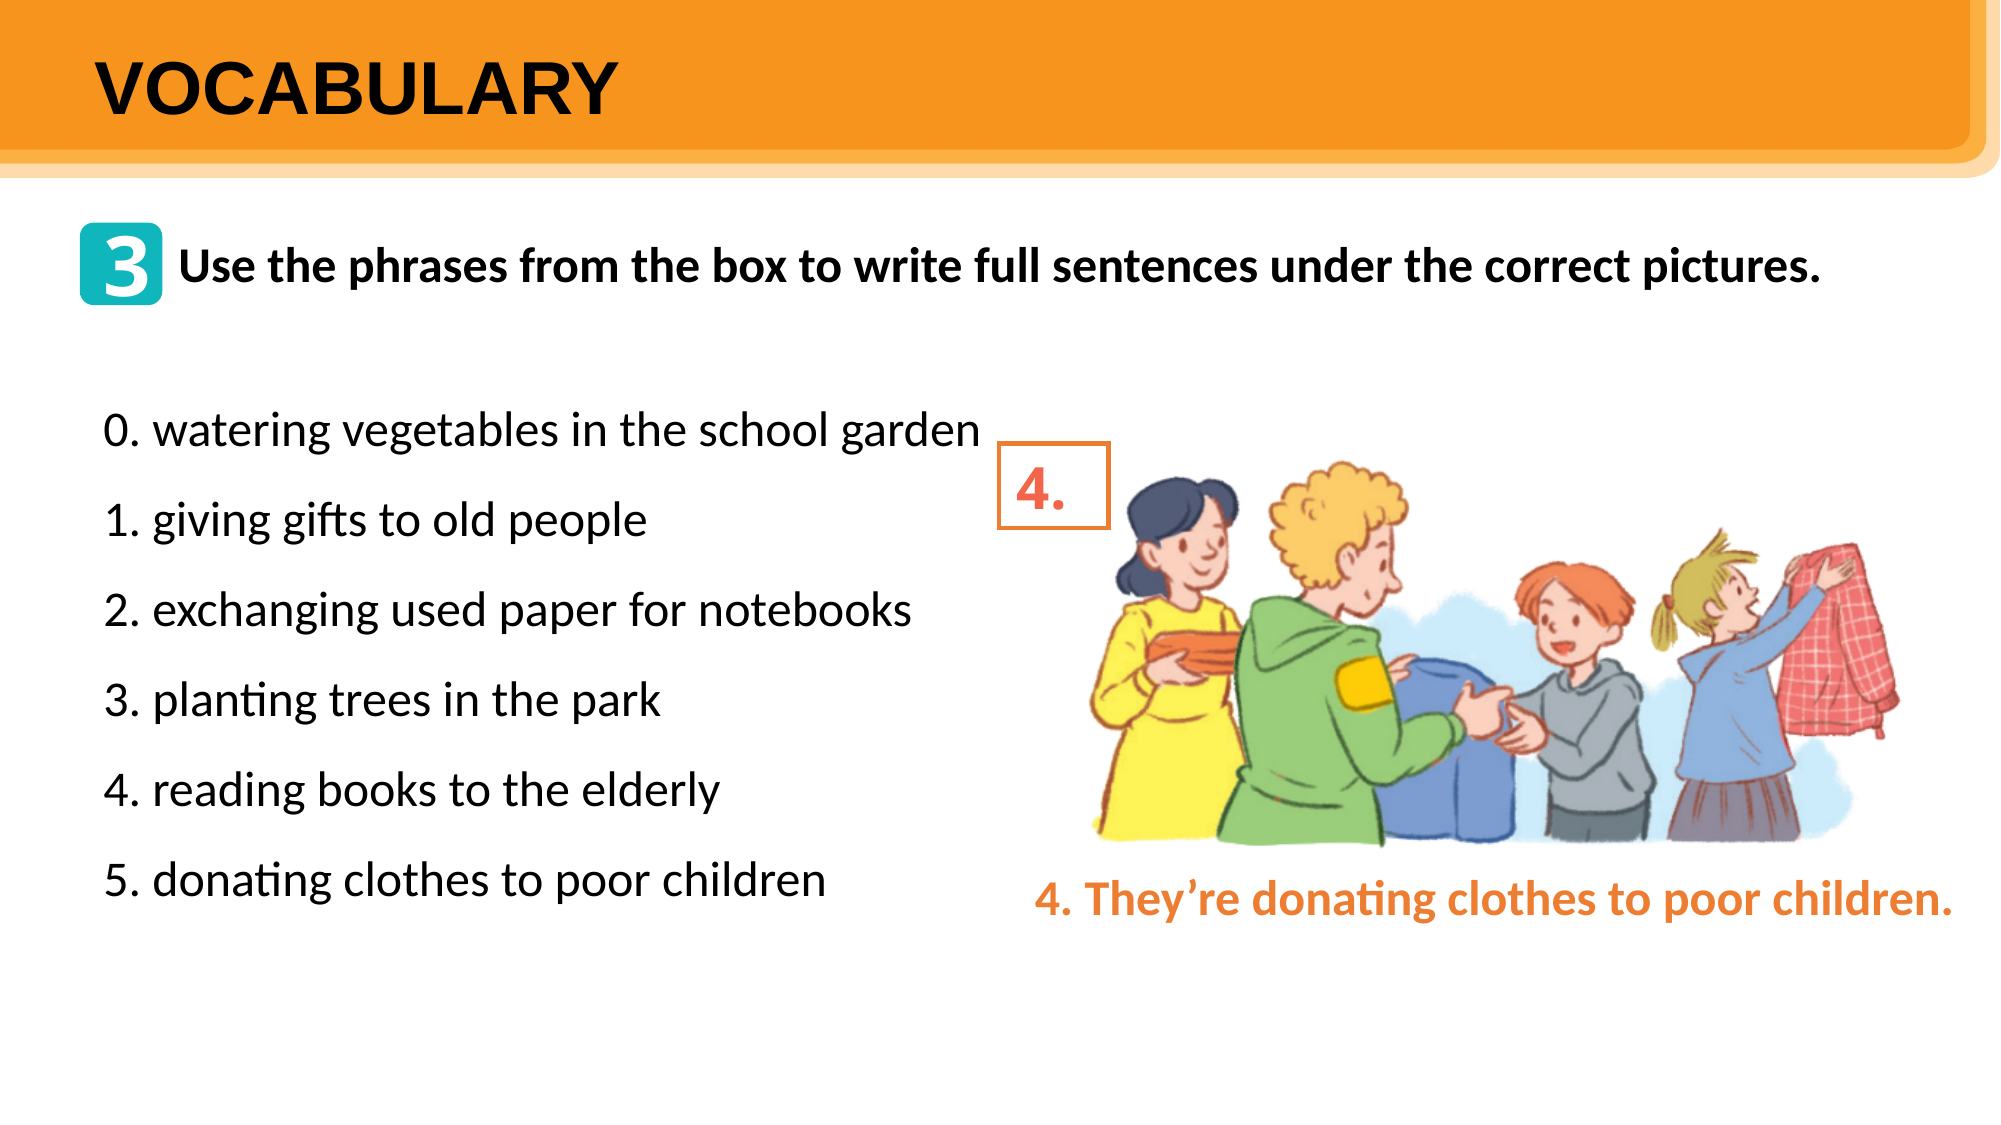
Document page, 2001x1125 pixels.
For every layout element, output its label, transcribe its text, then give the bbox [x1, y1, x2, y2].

picture [1088, 443, 1913, 862]
text_box [78, 222, 88, 305]
picture [0, 0, 2000, 178]
text_box Use the phrases from the box to write full sentences under the correct pictures. [163, 225, 1908, 300]
text_box 4. They’re donating clothes to poor children. [1019, 858, 2000, 934]
text_box 3 [88, 205, 154, 321]
text_box [154, 222, 164, 305]
text_box 0. watering vegetables in the school garden 1. giving gifts to old people 2. exchanging used paper for notebooks 3. planting trees in the park 4. reading books to the elderly 5. donating clothes to poor children [88, 358, 1089, 914]
